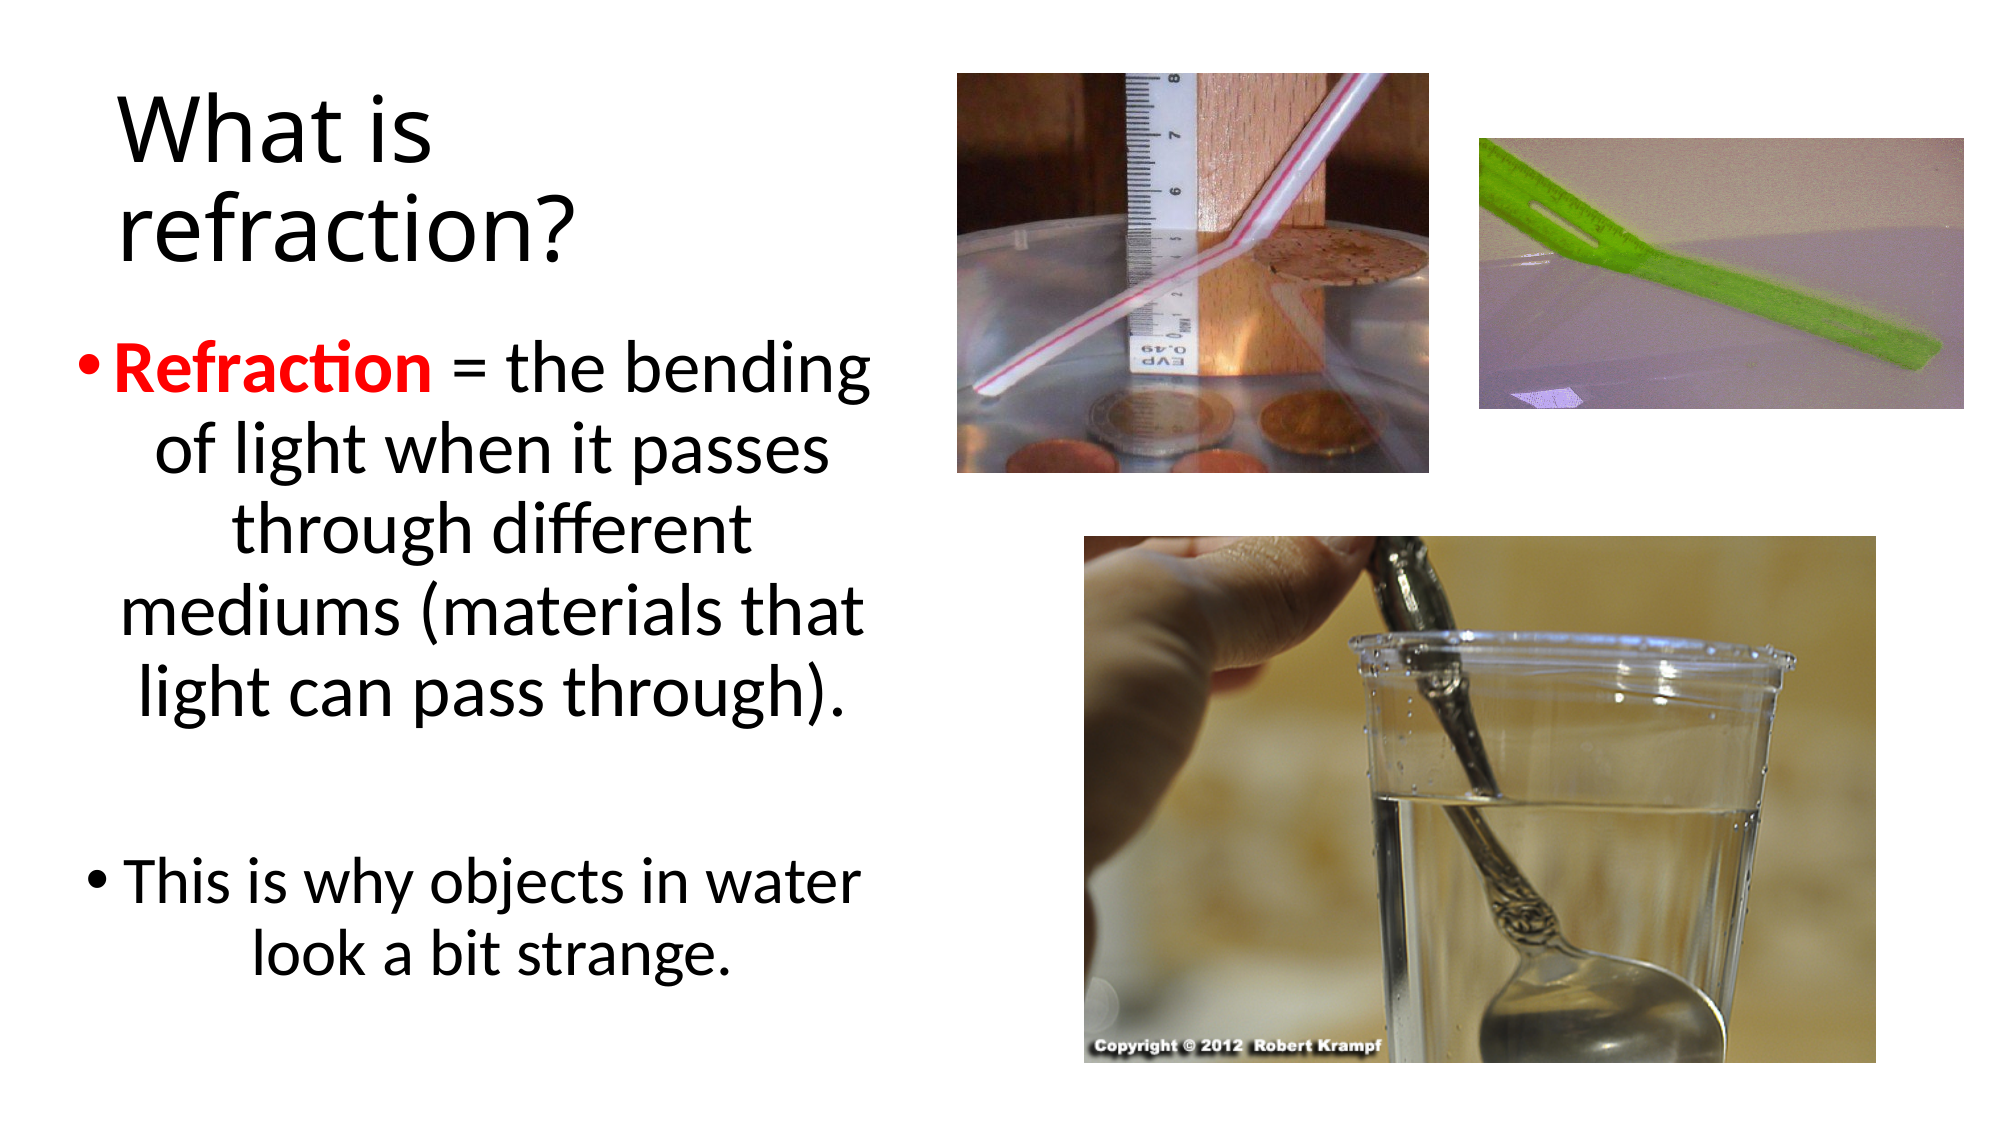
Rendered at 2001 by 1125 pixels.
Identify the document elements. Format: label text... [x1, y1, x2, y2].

list Refraction = the bending of light when it passes through different mediums (materials that light can pass through). This is why objects in water look a bit strange. [56, 319, 892, 1034]
title What is refraction? [101, 73, 847, 291]
picture [1084, 536, 1876, 1063]
picture [1479, 138, 1964, 409]
picture [957, 73, 1429, 473]
